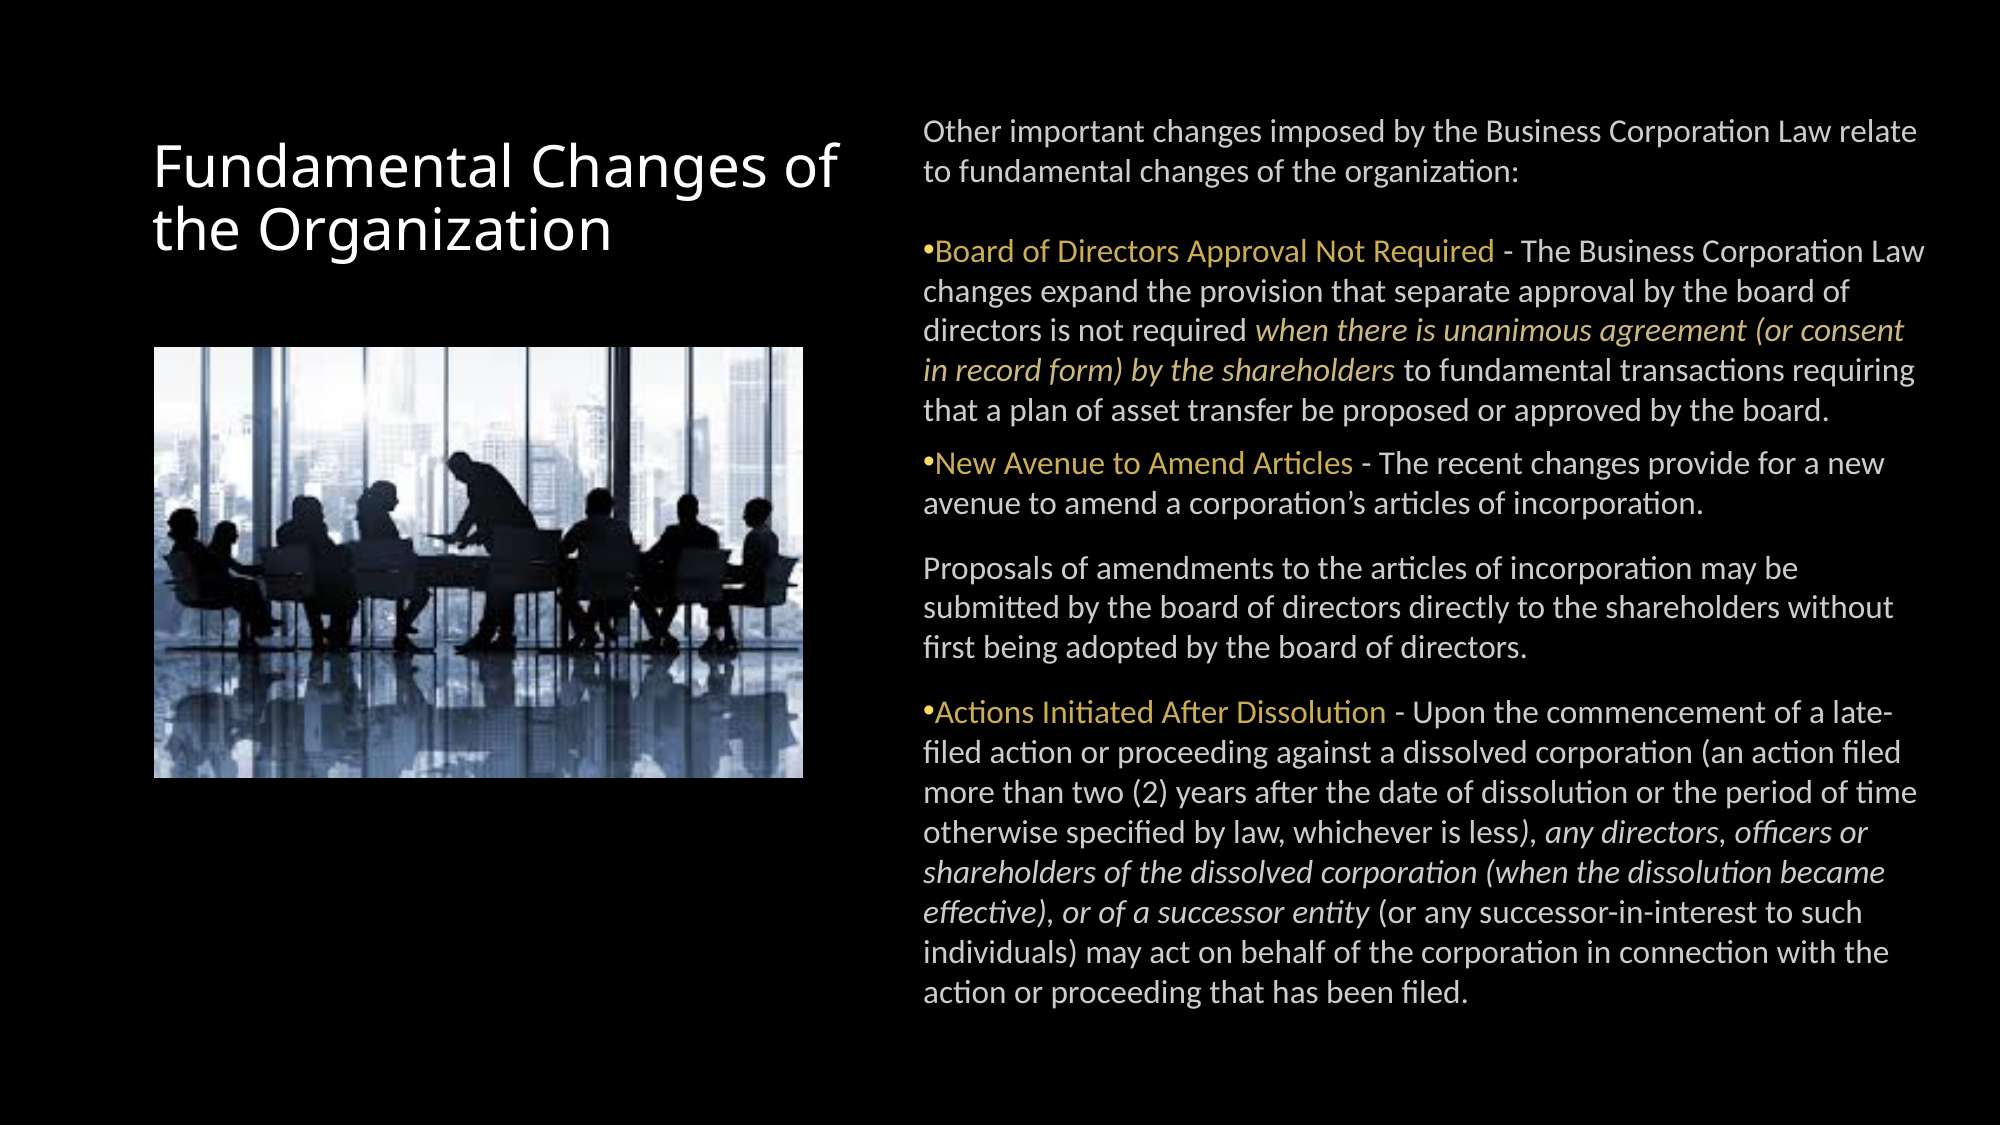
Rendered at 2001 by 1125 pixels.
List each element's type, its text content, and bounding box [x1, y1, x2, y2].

text_box Other important changes imposed by the Business Corporation Law relate to fundamental changes of the organization: Board of Directors Approval Not Required - The Business Corporation Law changes expand the provision that separate approval by the board of directors is not required when there is unanimous agreement (or consent in record form) by the shareholders to fundamental transactions requiring that a plan of asset transfer be proposed or approved by the board. New Avenue to Amend Articles - The recent changes provide for a new avenue to amend a corporation’s articles of incorporation. Proposals of amendments to the articles of incorporation may be submitted by the board of directors directly to the shareholders without first being adopted by the board of directors. Actions Initiated After Dissolution - Upon the commencement of a late-filed action or proceeding against a dissolved corporation (an action filed more than two (2) years after the date of dissolution or the period of time otherwise specified by law, whichever is less), any directors, officers or shareholders of the dissolved corporation (when the dissolution became effective), or of a successor entity (or any successor-in-interest to such individuals) may act on behalf of the corporation in connection with the action or proceeding that has been filed. [908, 101, 1943, 504]
text_box [0, 0, 2000, 1125]
title Fundamental Changes of the Organization [137, 130, 858, 348]
picture [154, 347, 803, 778]
